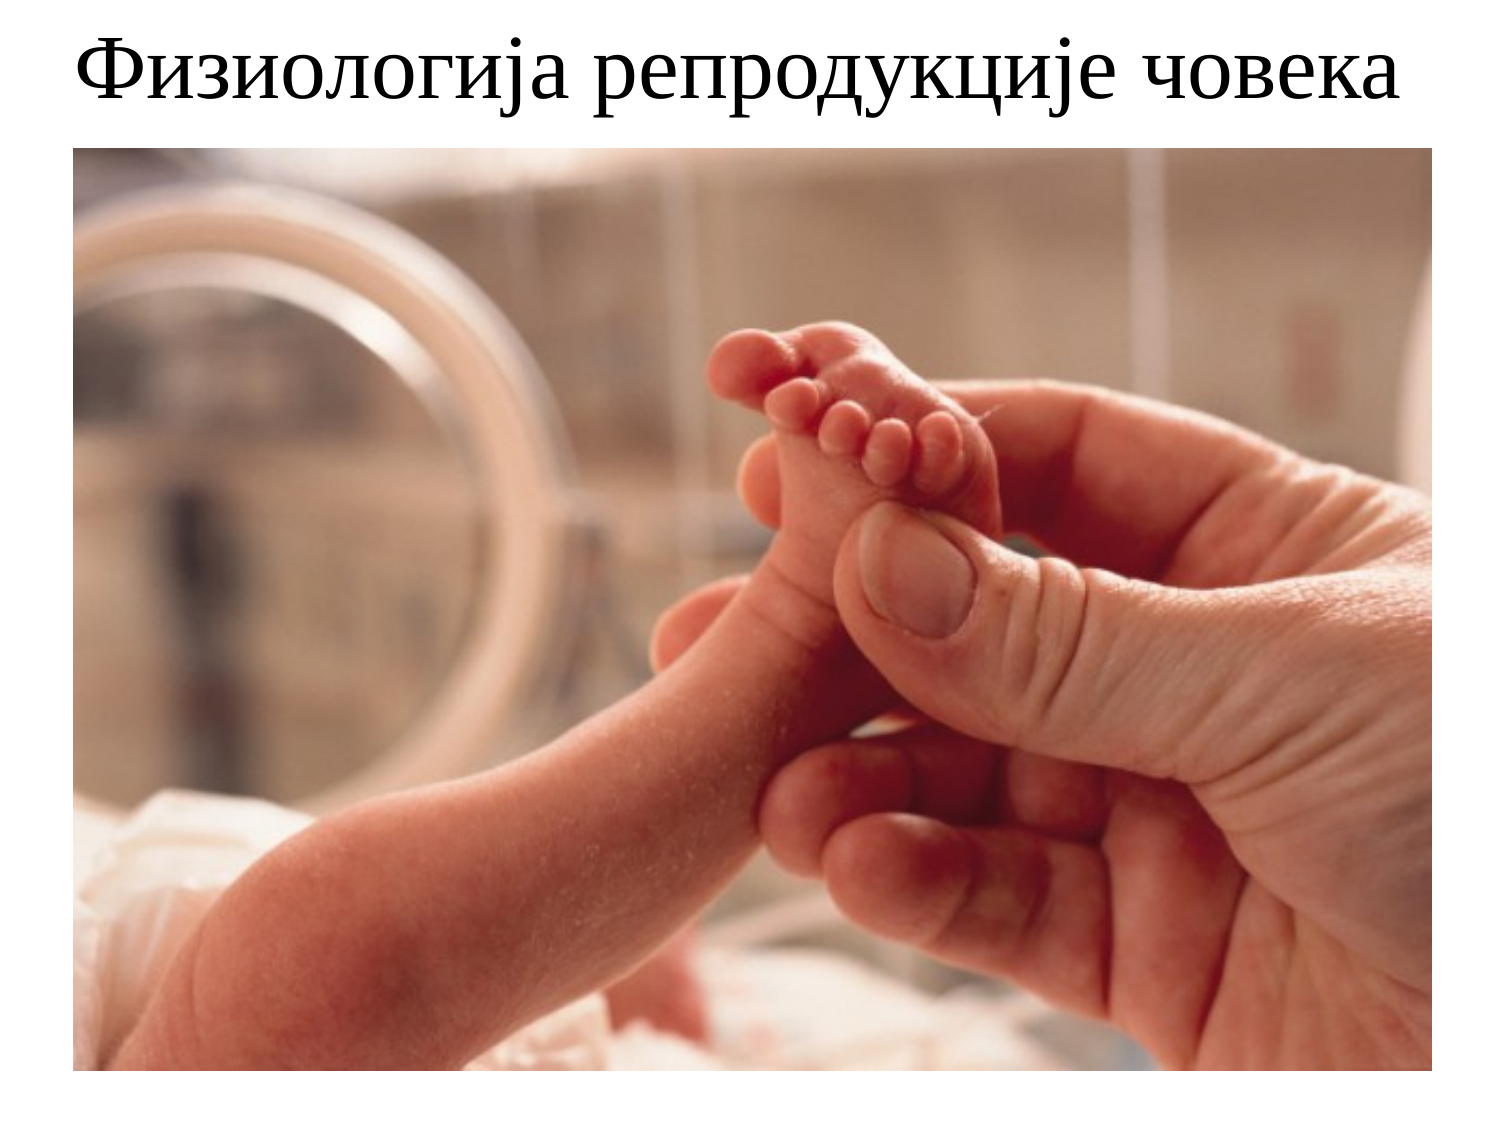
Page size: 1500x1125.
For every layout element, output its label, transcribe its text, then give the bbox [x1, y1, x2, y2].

text_box Физиологија репродукције човека [0, 0, 1500, 126]
picture [73, 148, 1432, 1071]
